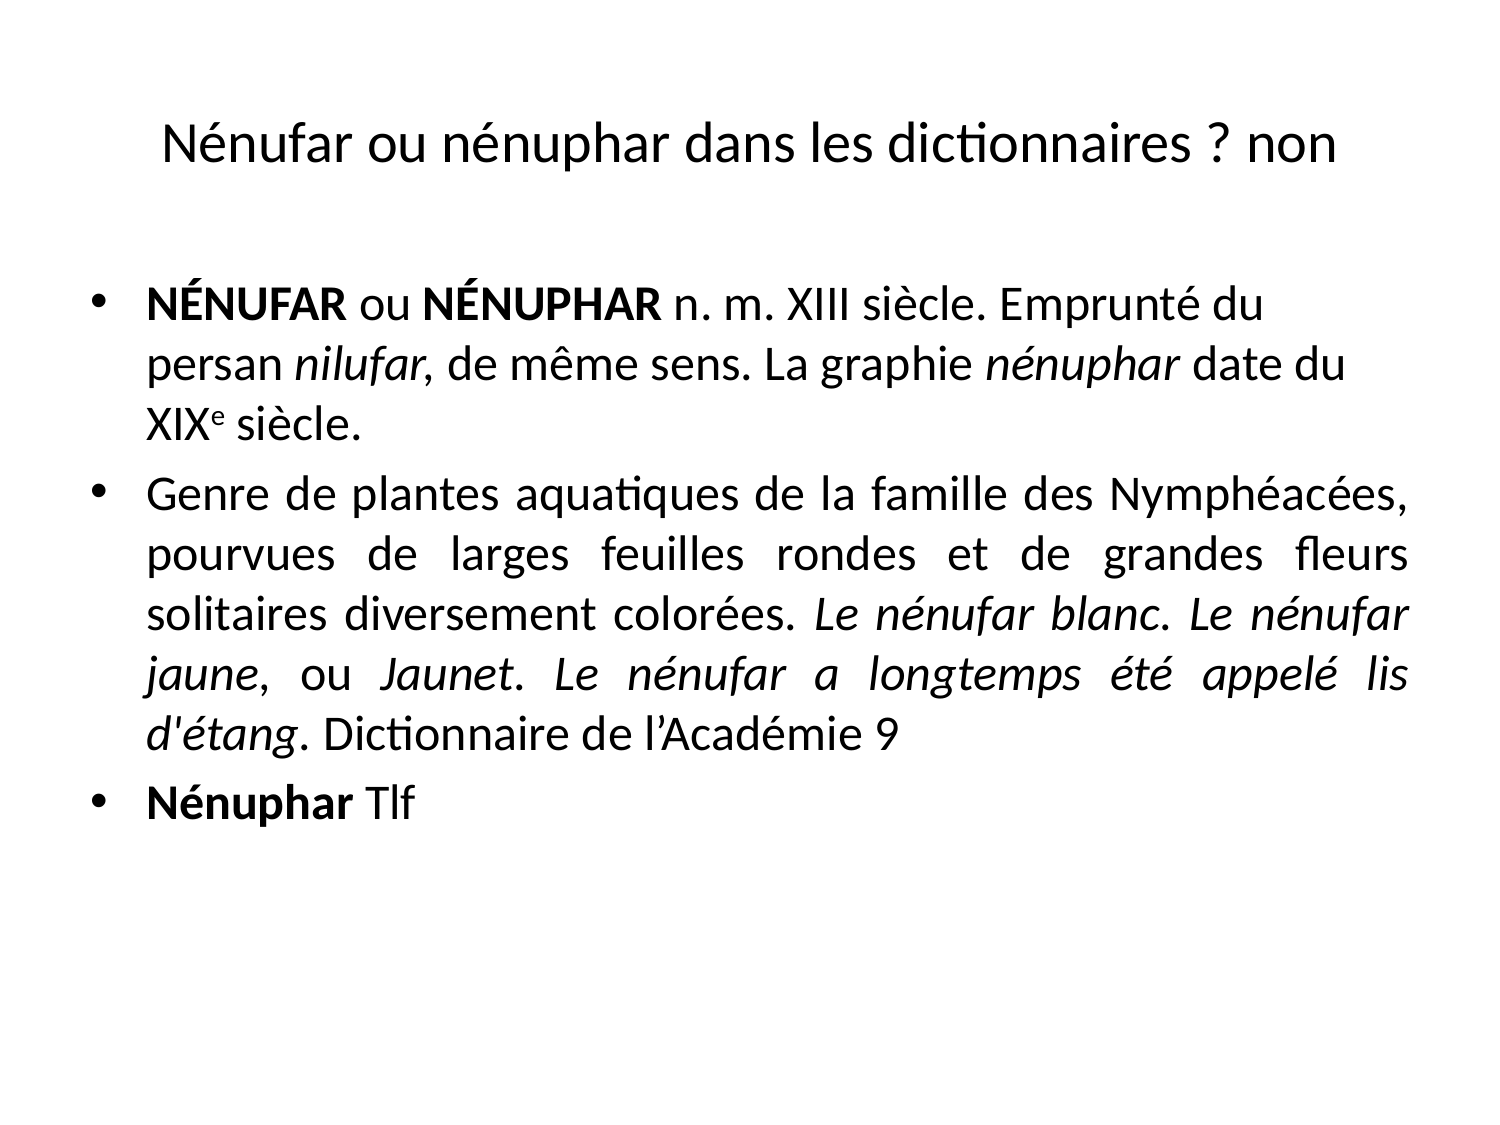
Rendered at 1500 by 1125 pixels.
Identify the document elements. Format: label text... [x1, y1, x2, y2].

title Nénufar ou nénuphar dans les dictionnaires ? non [75, 45, 1425, 233]
list NÉNUFAR ou NÉNUPHAR n. m. XIII siècle. Emprunté du persan nilufar, de même sens. La graphie nénuphar date du XIXe siècle. Genre de plantes aquatiques de la famille des Nymphéacées, pourvues de larges feuilles rondes et de grandes fleurs solitaires diversement colorées. Le nénufar blanc. Le nénufar jaune, ou Jaunet. Le nénufar a longtemps été appelé lis d'étang. Dictionnaire de l’Académie 9 Nénuphar Tlf [75, 262, 1425, 1005]
